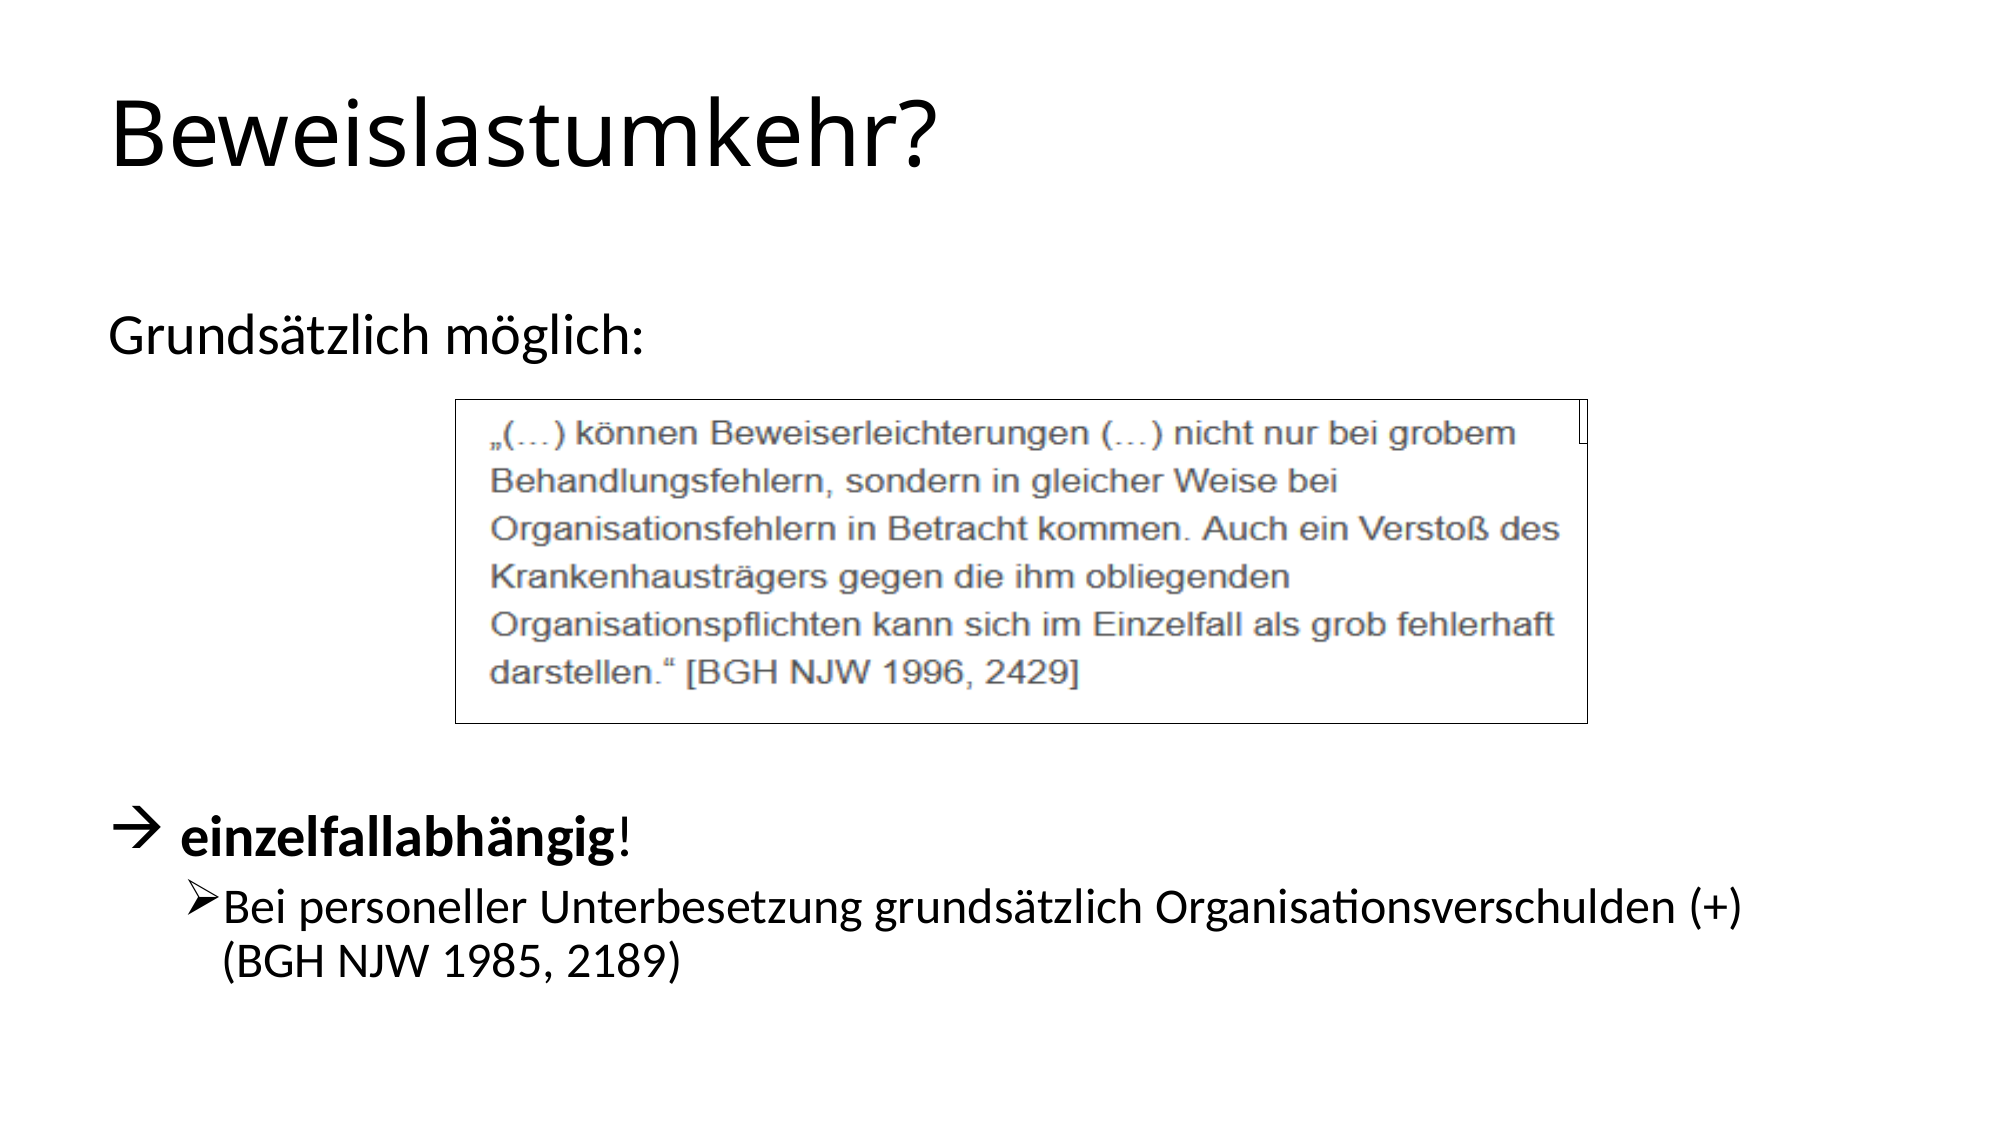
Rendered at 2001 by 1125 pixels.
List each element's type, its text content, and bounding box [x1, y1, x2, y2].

title Beweislastumkehr? [93, 55, 1725, 218]
list Grundsätzlich möglich: einzelfallabhängig! Bei personeller Unterbesetzung grundsätzlich Organisationsverschulden (+) (BGH NJW 1985, 2189) [93, 297, 1863, 1014]
picture [455, 399, 1588, 724]
